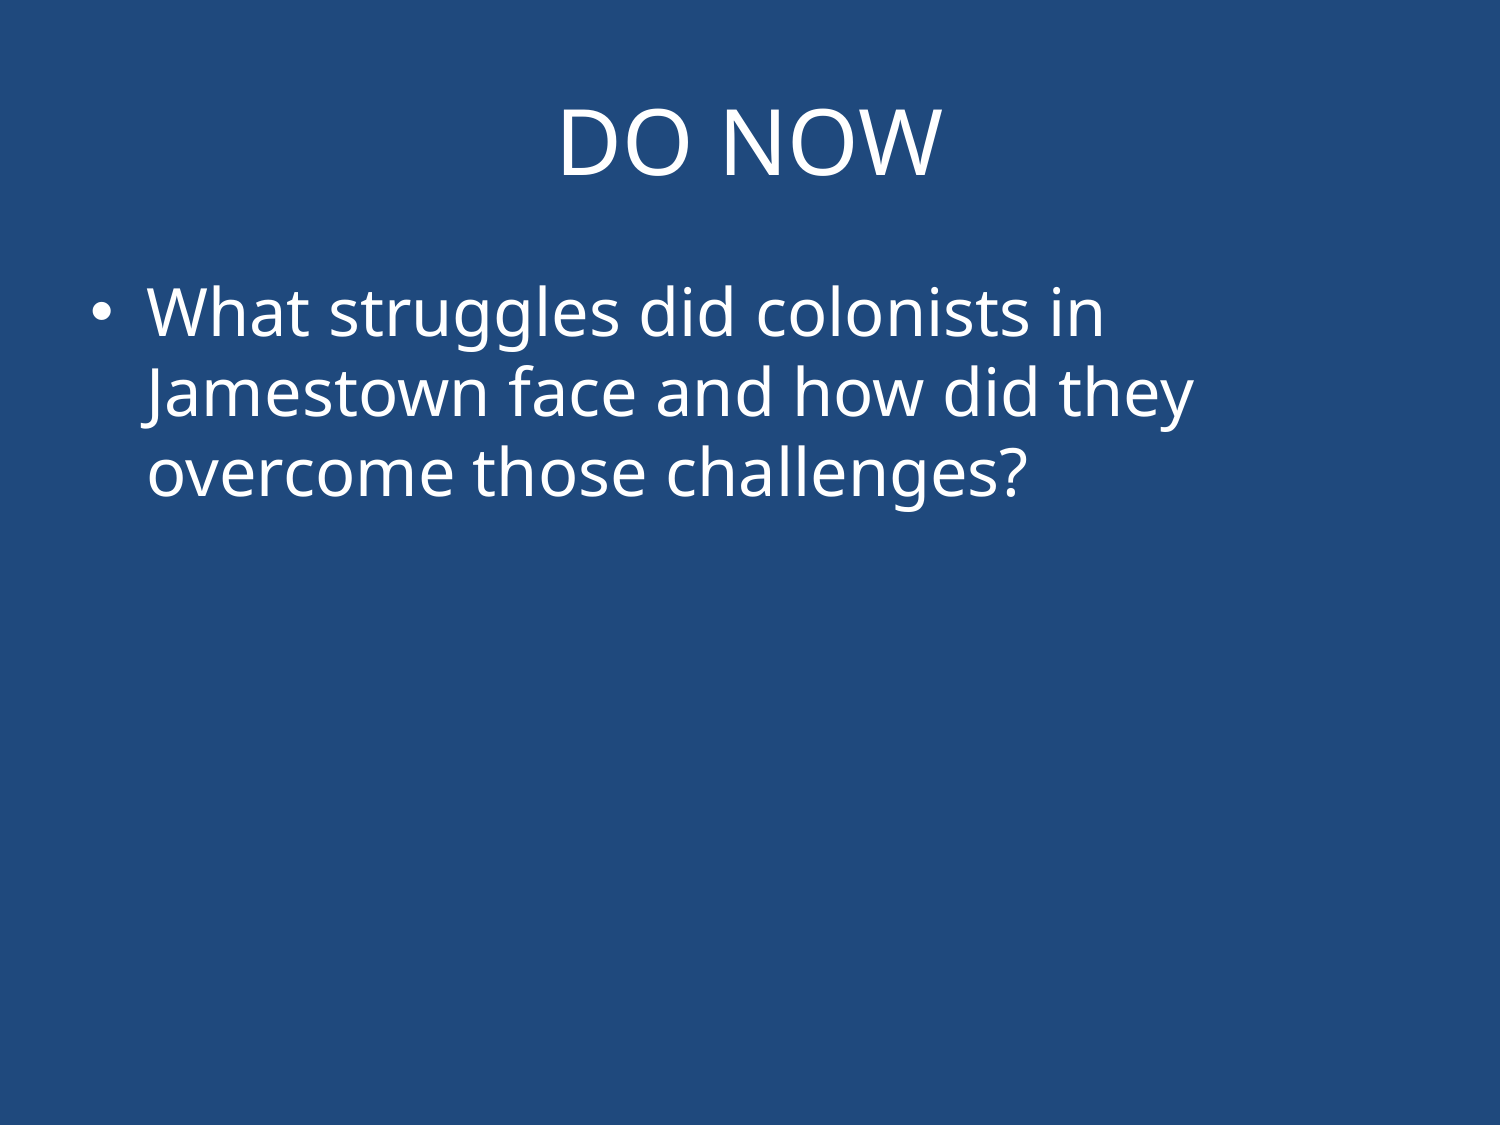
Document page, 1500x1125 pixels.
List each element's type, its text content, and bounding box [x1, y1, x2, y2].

list What struggles did colonists in Jamestown face and how did they overcome those challenges? [75, 262, 1425, 1005]
title DO NOW [75, 45, 1425, 233]
